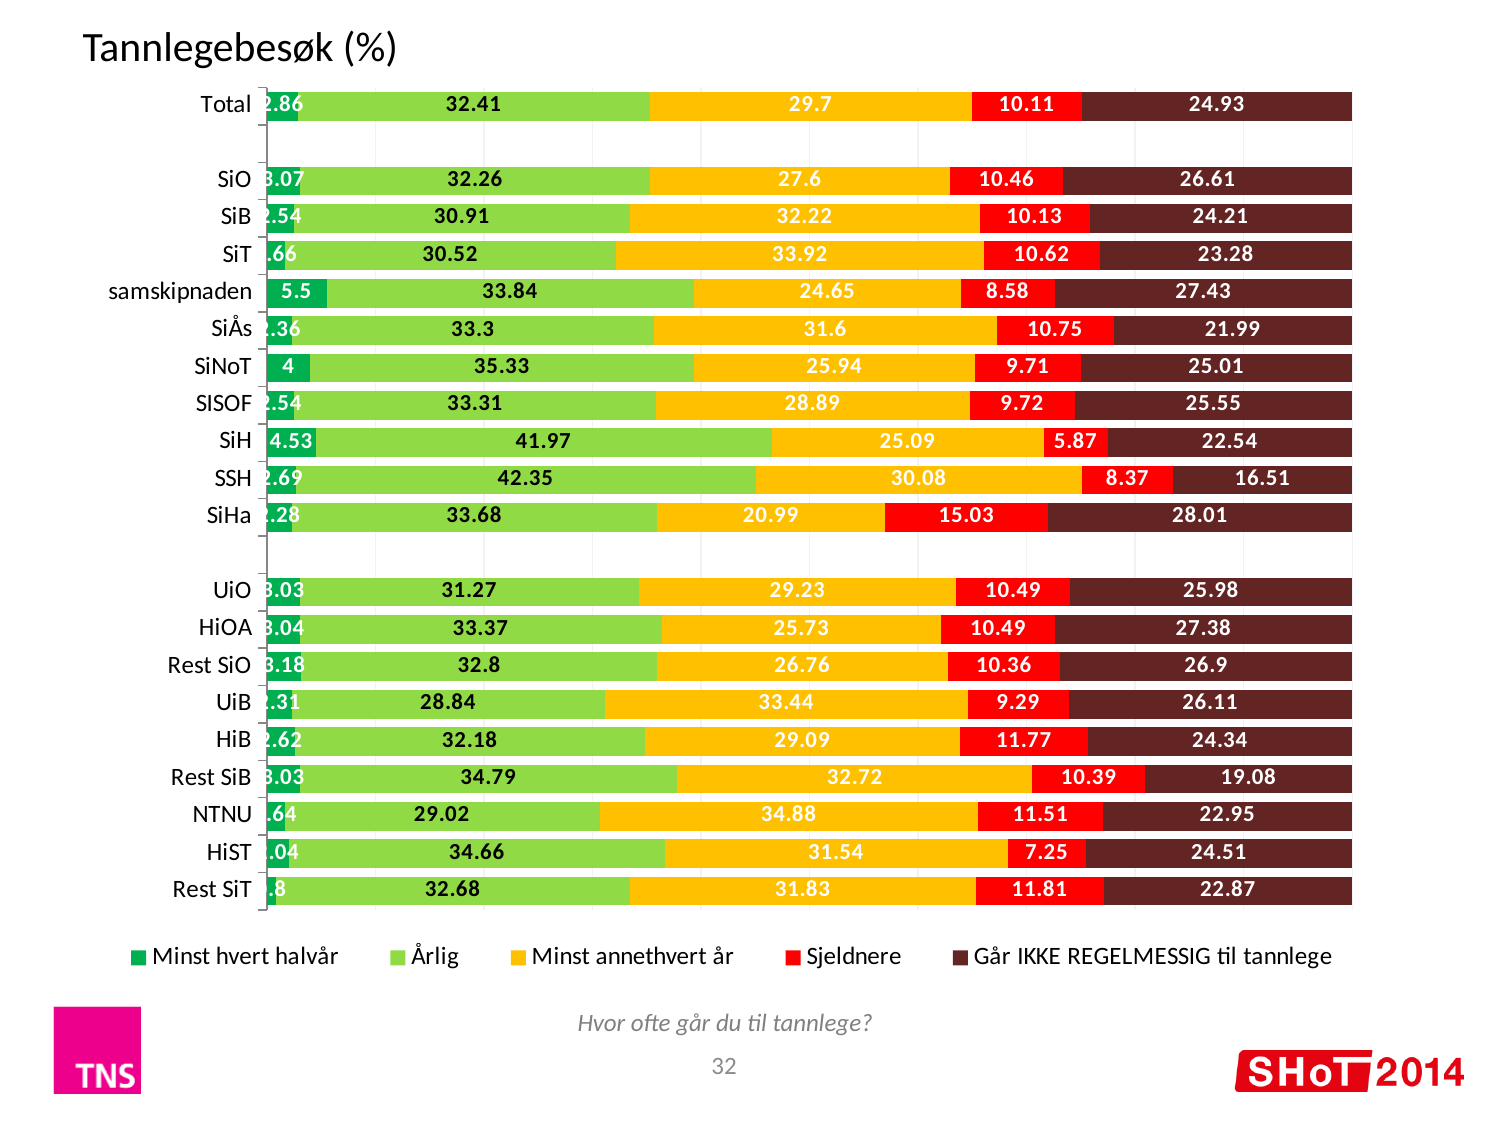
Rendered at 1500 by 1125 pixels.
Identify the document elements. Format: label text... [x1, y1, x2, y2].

picture [1234, 1050, 1464, 1092]
text_box Tannlegebesøk (%) [67, 12, 414, 78]
text_box Hvor ofte går du til tannlege? [562, 1008, 889, 1045]
picture [53, 1006, 141, 1094]
slide_number 32 [549, 1035, 900, 1095]
chart [88, 73, 1377, 1000]
